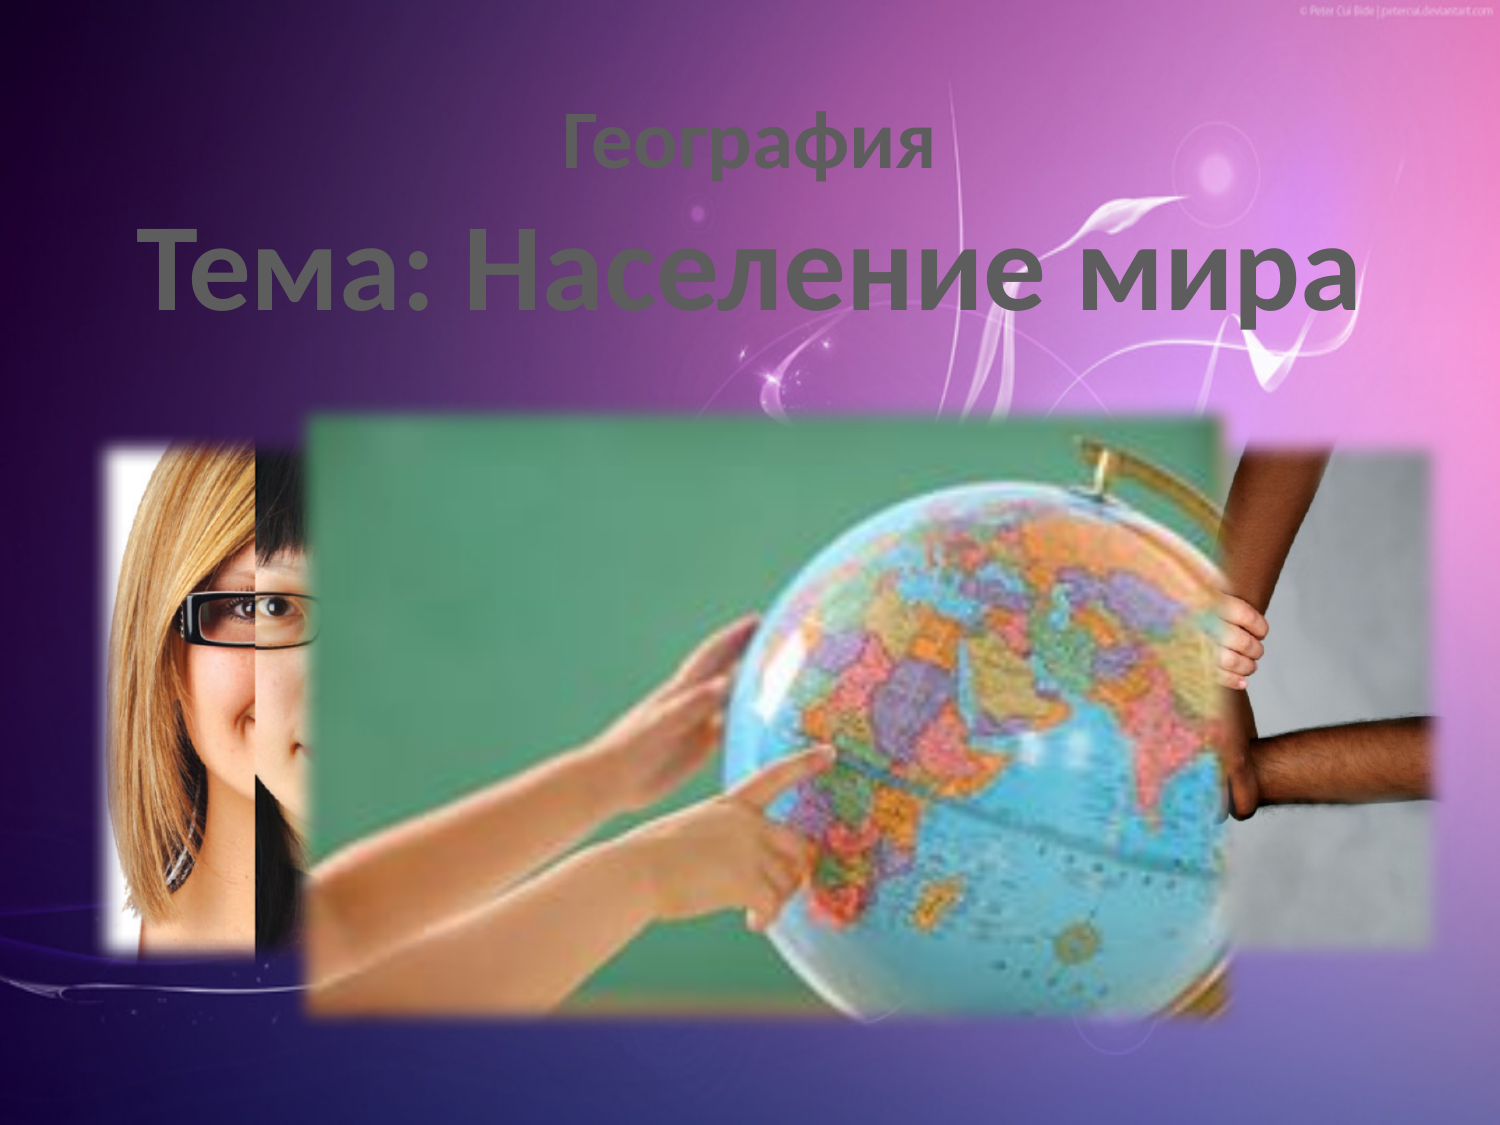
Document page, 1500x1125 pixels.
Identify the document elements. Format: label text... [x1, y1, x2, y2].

picture [0, 0, 1500, 1125]
text_box География Тема: Население мира [121, 78, 1379, 344]
